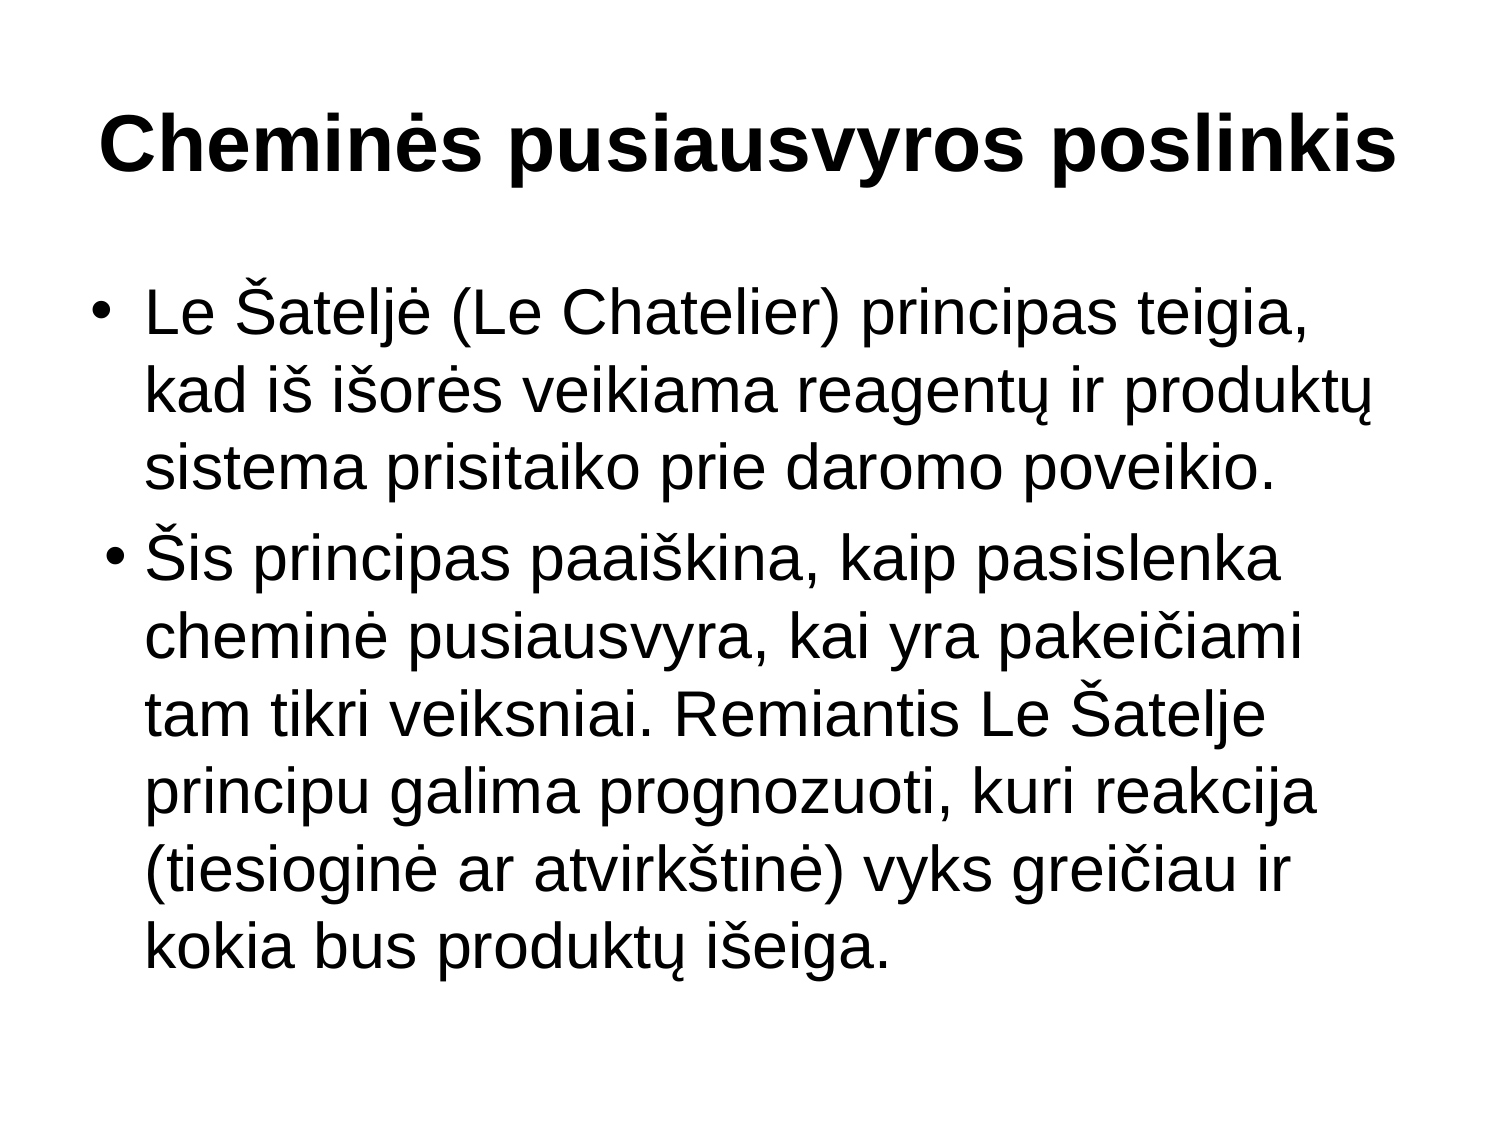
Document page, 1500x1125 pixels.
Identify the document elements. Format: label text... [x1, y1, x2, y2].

title Cheminės pusiausvyros poslinkis [75, 45, 1425, 233]
list Le Šateljė (Le Chatelier) principas teigia, kad iš išorės veikiama reagentų ir produktų sistema prisitaiko prie daromo poveikio. Šis principas paaiškina, kaip pasislenka cheminė pusiausvyra, kai yra pakeičiami tam tikri veiksniai. Remiantis Le Šatelje principu galima prognozuoti, kuri reakcija (tiesioginė ar atvirkštinė) vyks greičiau ir kokia bus produktų išeiga. [75, 262, 1425, 1058]
